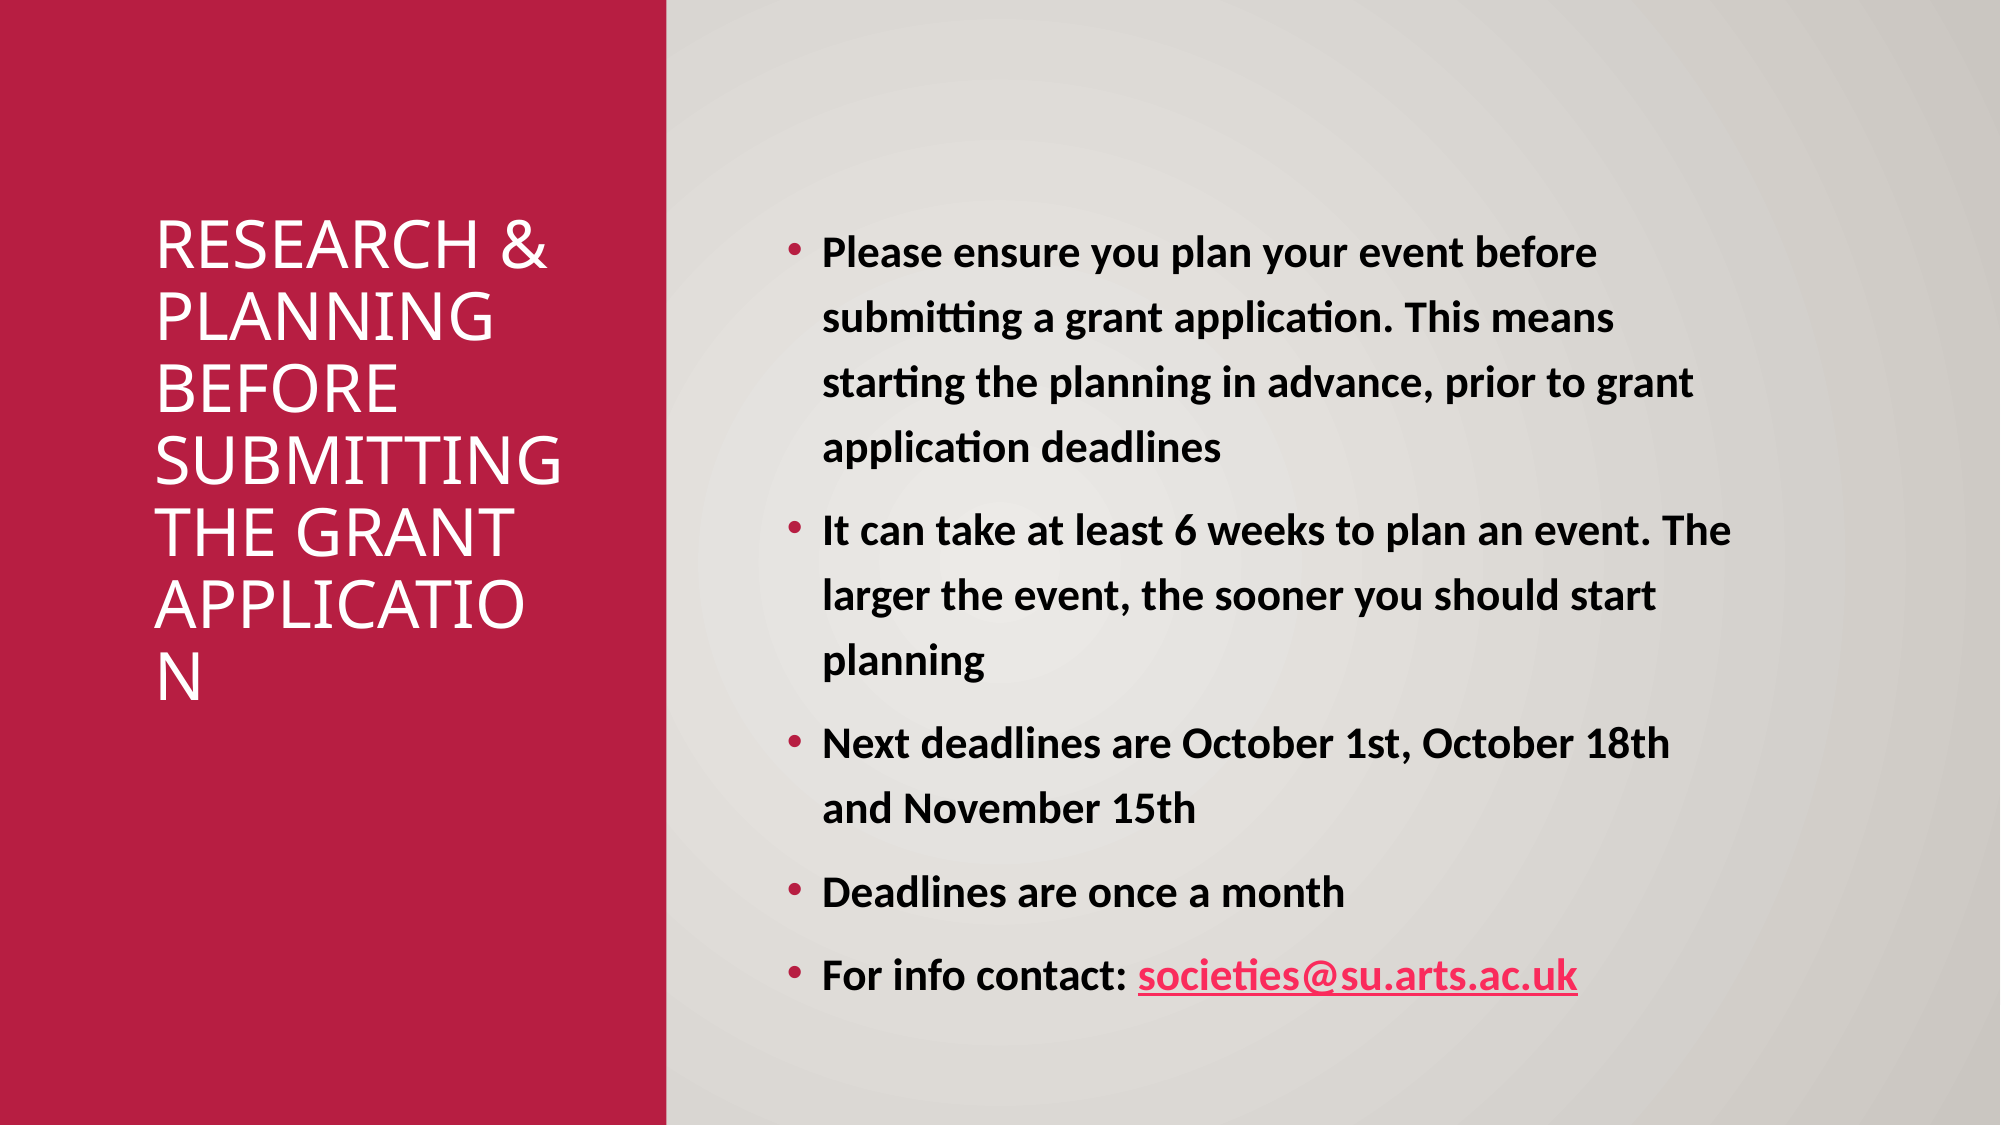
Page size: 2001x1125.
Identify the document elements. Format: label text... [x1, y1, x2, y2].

text_box [0, 0, 668, 1125]
text_box [668, 0, 2000, 1125]
title RESEARCH & PLANNING BEFORE SUBMITTING THE GRANT APPLICATION [139, 203, 587, 956]
list Please ensure you plan your event before submitting a grant application. This means starting the planning in advance, prior to grant application deadlines It can take at least 6 weeks to plan an event. The larger the event, the sooner you should start planning Next deadlines are October 1st, October 18th and November 15th Deadlines are once a month For info contact: societies@su.arts.ac.uk [771, 203, 1762, 1010]
